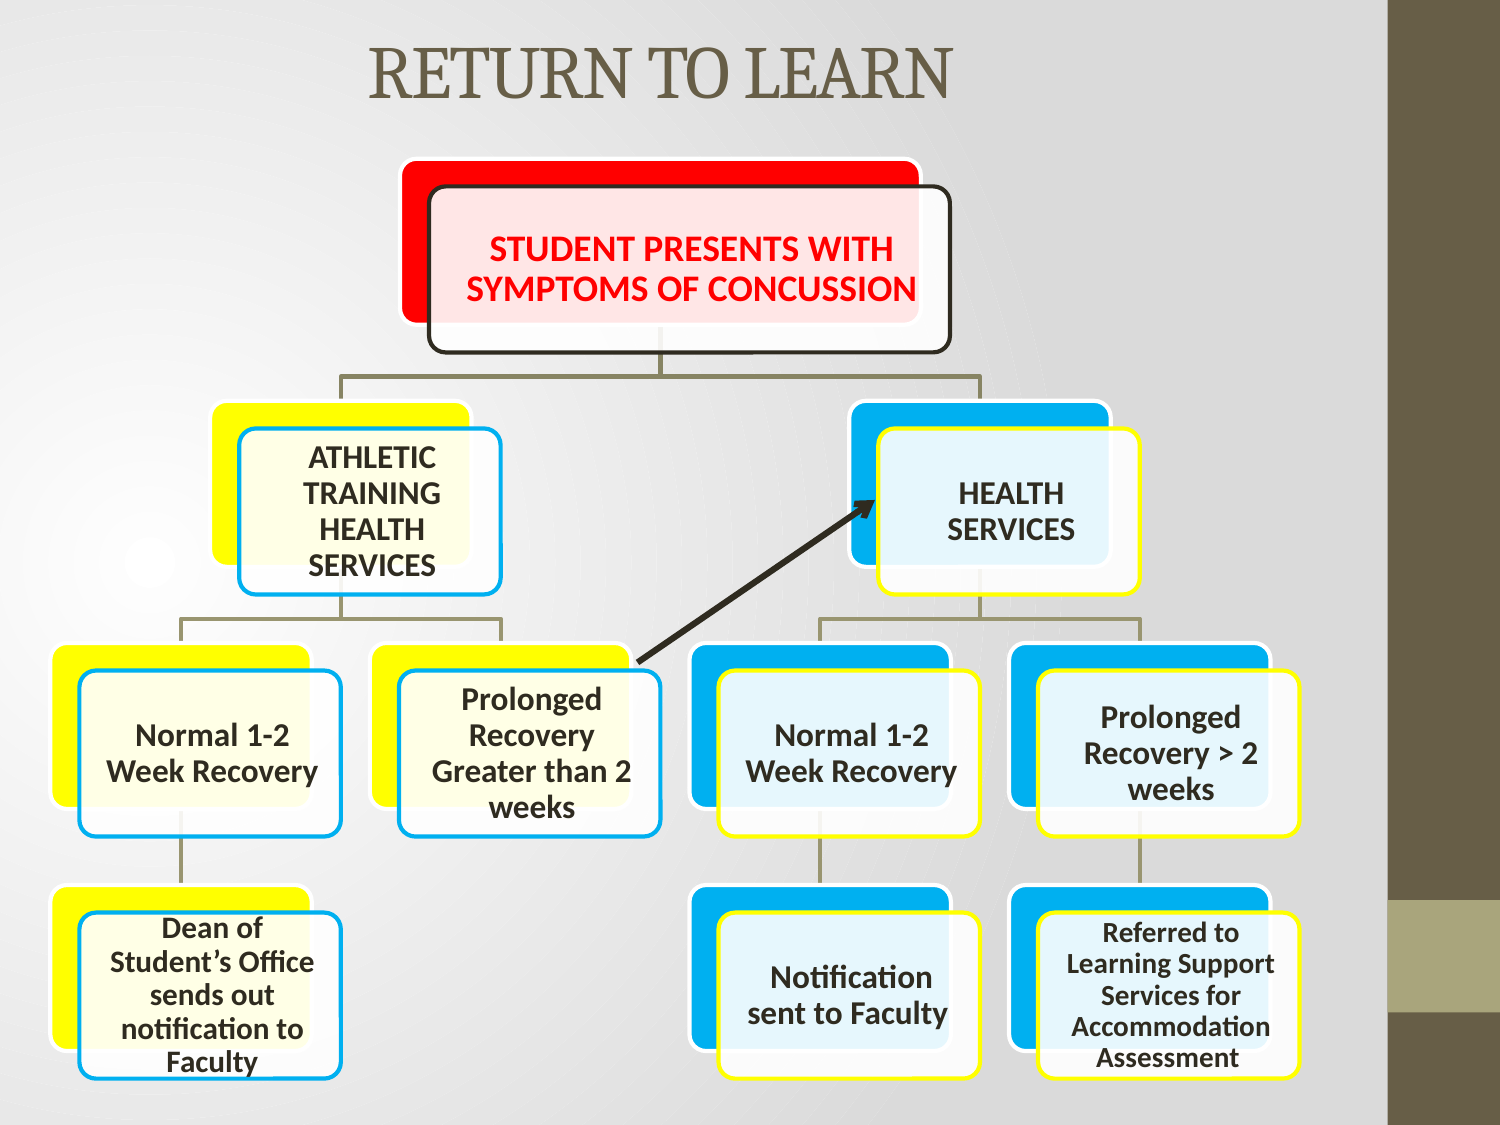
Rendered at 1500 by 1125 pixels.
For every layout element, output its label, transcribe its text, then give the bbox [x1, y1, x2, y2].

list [49, 149, 1301, 1088]
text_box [636, 499, 876, 663]
title RETURN TO LEARN [287, 0, 1050, 138]
